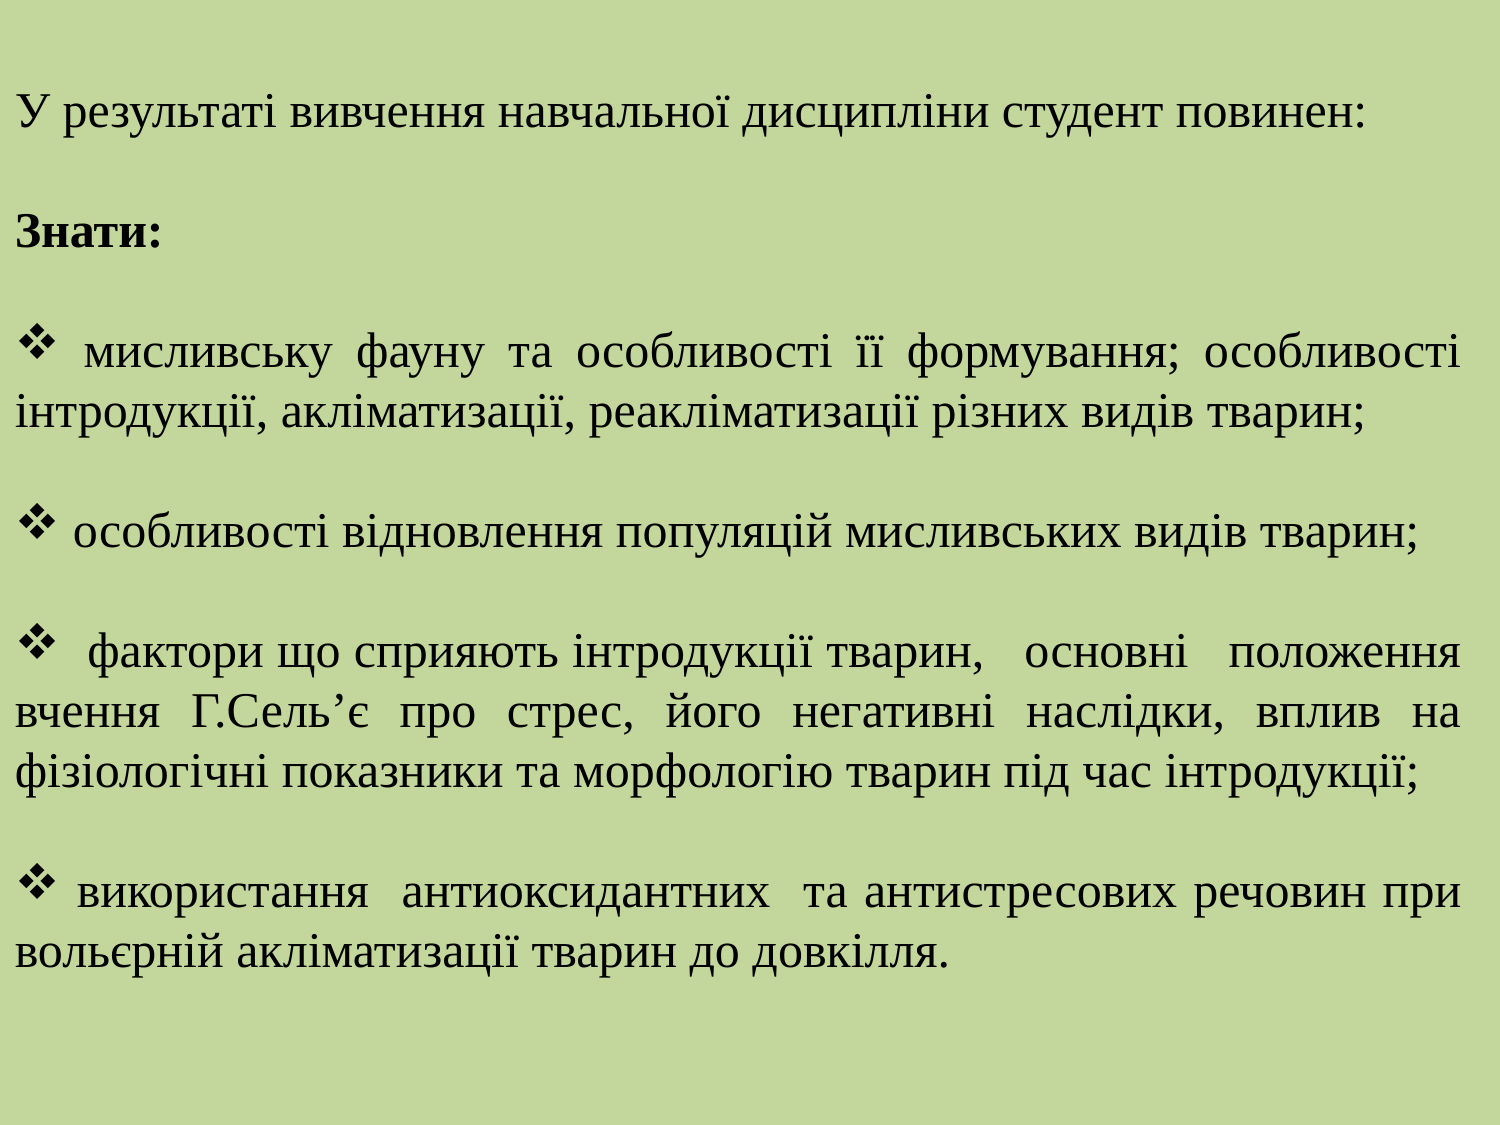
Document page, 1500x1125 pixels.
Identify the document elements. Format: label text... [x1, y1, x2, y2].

text_box У результаті вивчення навчальної дисципліни студент повинен: Знати: мисливську фауну та особливості її формування; особливості інтродукції, акліматизації, реакліматизації різних видів тварин; особливості відновлення популяцій мисливських видів тварин; фактори що сприяють інтродукції тварин, основні положення вчення Г.Сель’є про стрес, його негативні наслідки, вплив на фізіологічні показники та морфологію тварин під час інтродукції; використання антиоксидантних та антистресових речовин при вольєрній акліматизації тварин до довкілля. [0, 70, 1477, 985]
